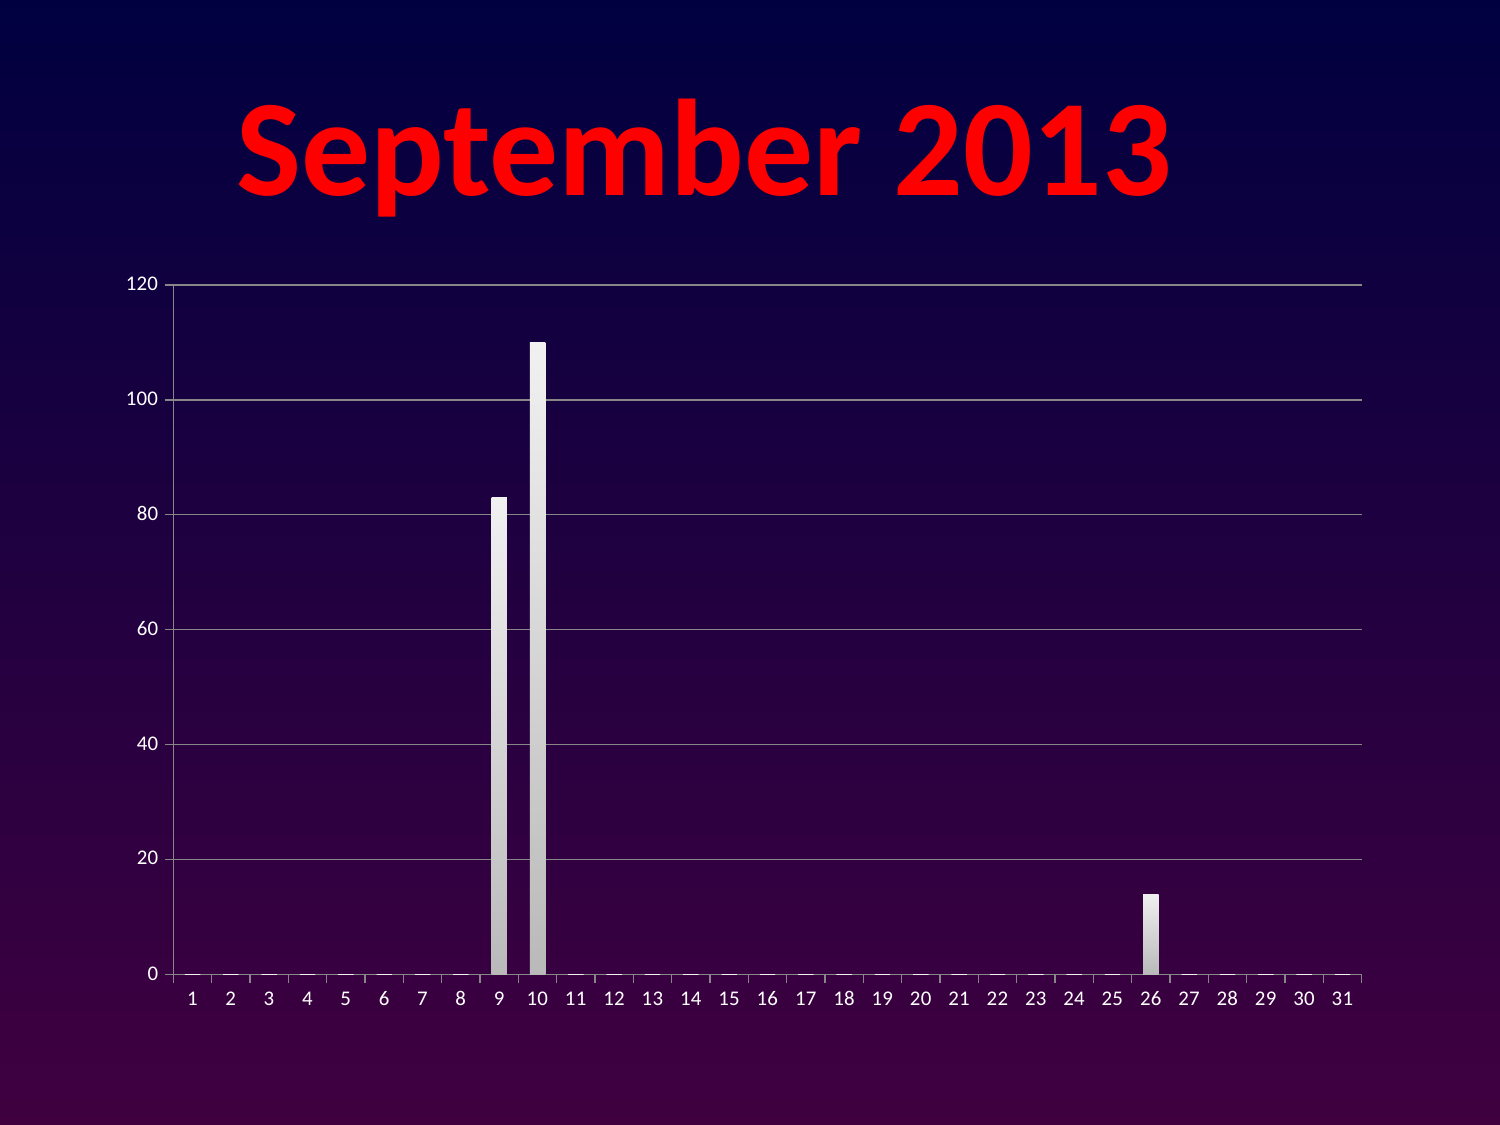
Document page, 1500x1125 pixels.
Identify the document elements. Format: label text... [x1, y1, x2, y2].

text_box September 2013 [221, 50, 1188, 230]
chart [99, 259, 1388, 1026]
